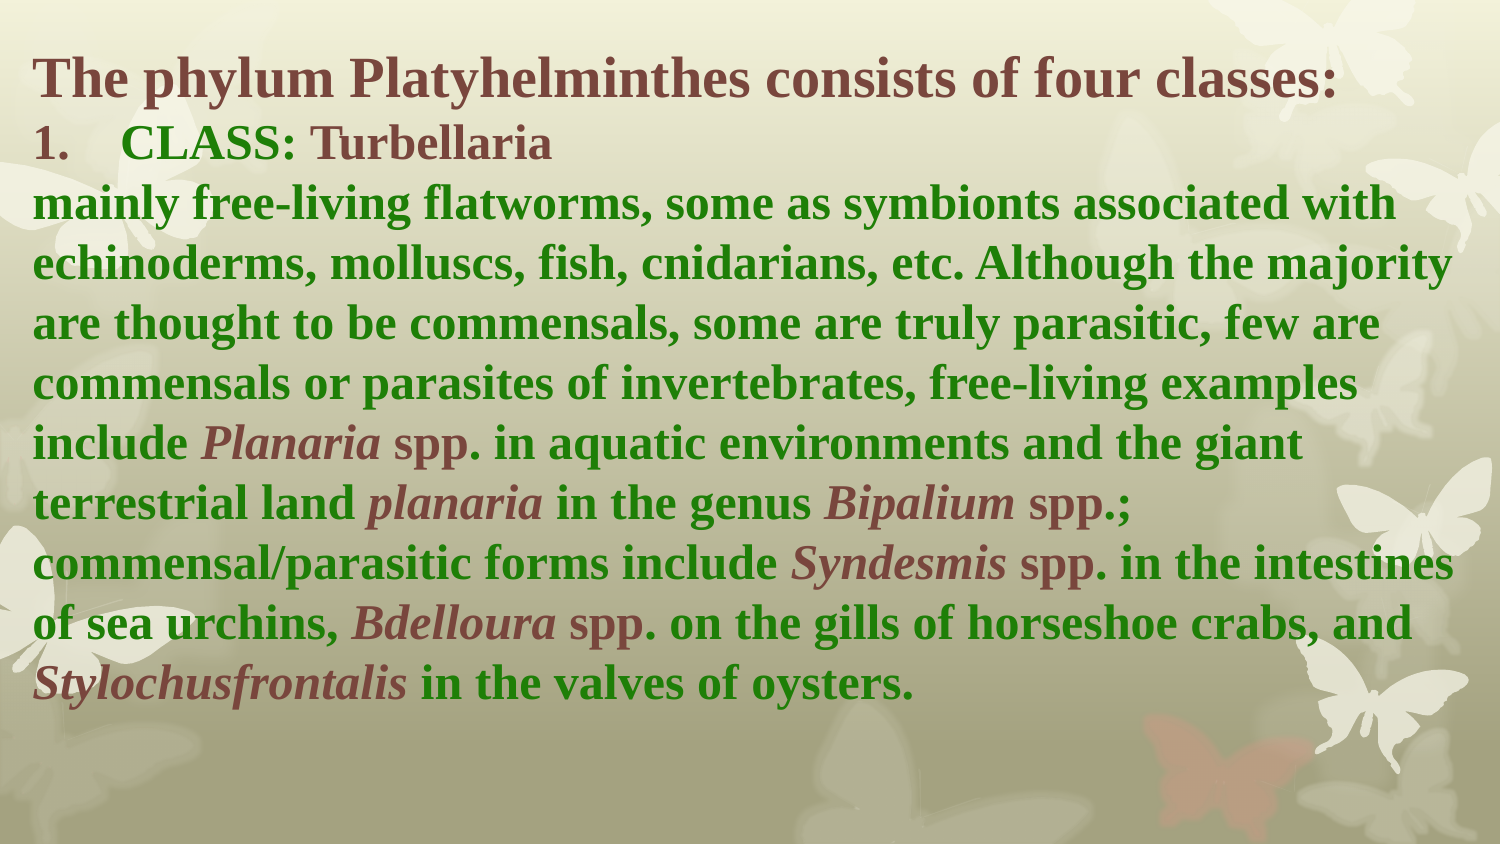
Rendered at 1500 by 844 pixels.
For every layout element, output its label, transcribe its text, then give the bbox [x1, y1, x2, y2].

text_box The phylum Platyhelminthes consists of four classes: 1. CLASS: Turbellaria mainly free-living flatworms, some as symbionts associated with echinoderms, molluscs, fish, cnidarians, etc. Although the majority are thought to be commensals, some are truly parasitic, few are commensals or parasites of invertebrates, free-living examples include Planaria spp. in aquatic environments and the giant terrestrial land planaria in the genus Bipalium spp.; commensal/parasitic forms include Syndesmis spp. in the intestines of sea urchins, Bdelloura spp. on the gills of horseshoe crabs, and Stylochusfrontalis in the valves of oysters. [17, 32, 1483, 717]
